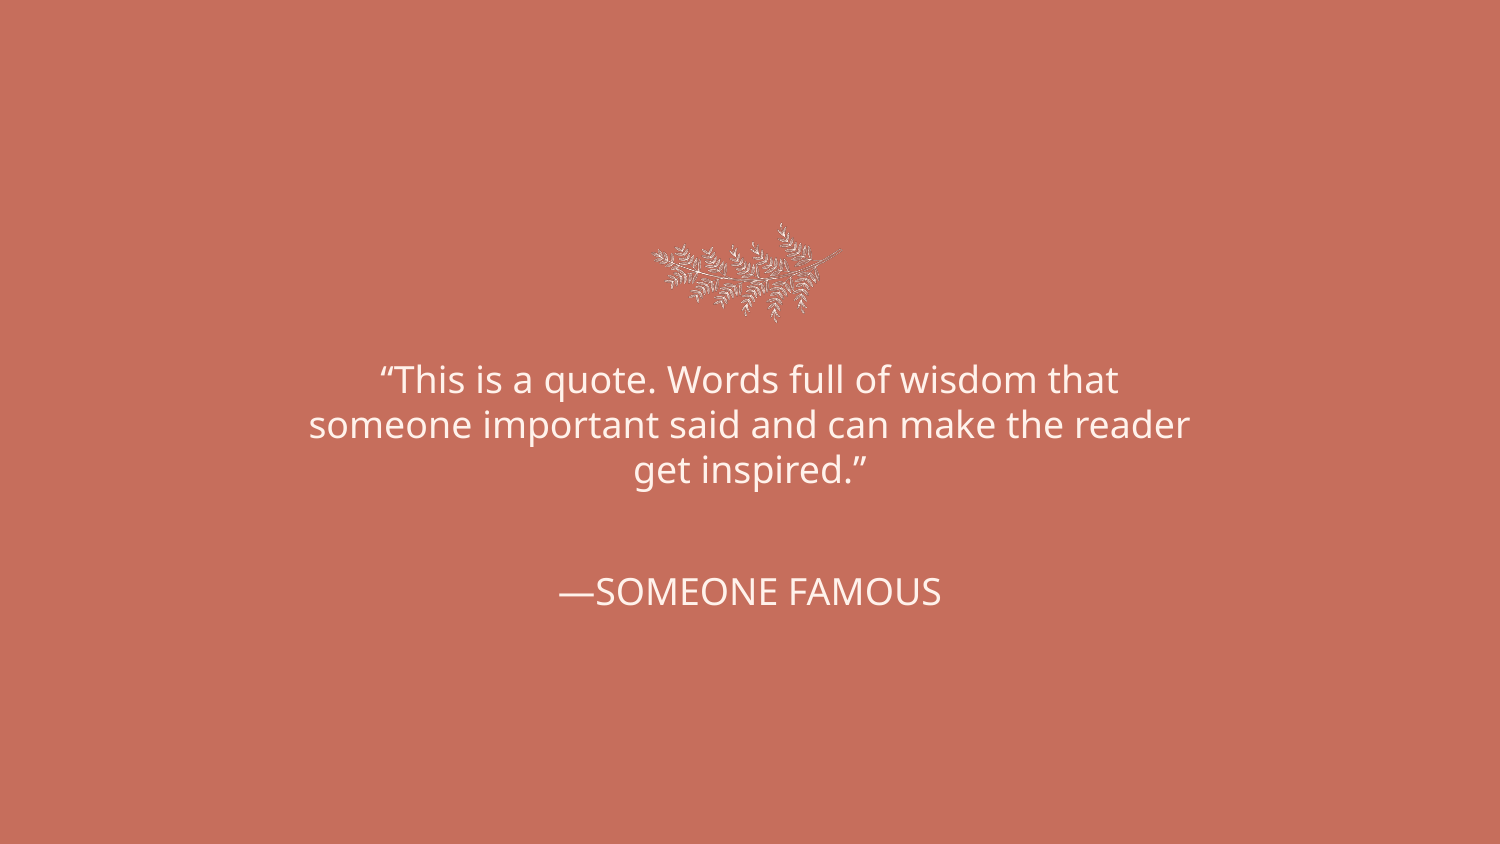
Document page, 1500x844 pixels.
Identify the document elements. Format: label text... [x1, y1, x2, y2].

picture [648, 161, 853, 369]
title —SOMEONE FAMOUS [514, 552, 986, 648]
subtitle “This is a quote. Words full of wisdom that someone important said and can make the reader get inspired.” [287, 349, 1213, 506]
